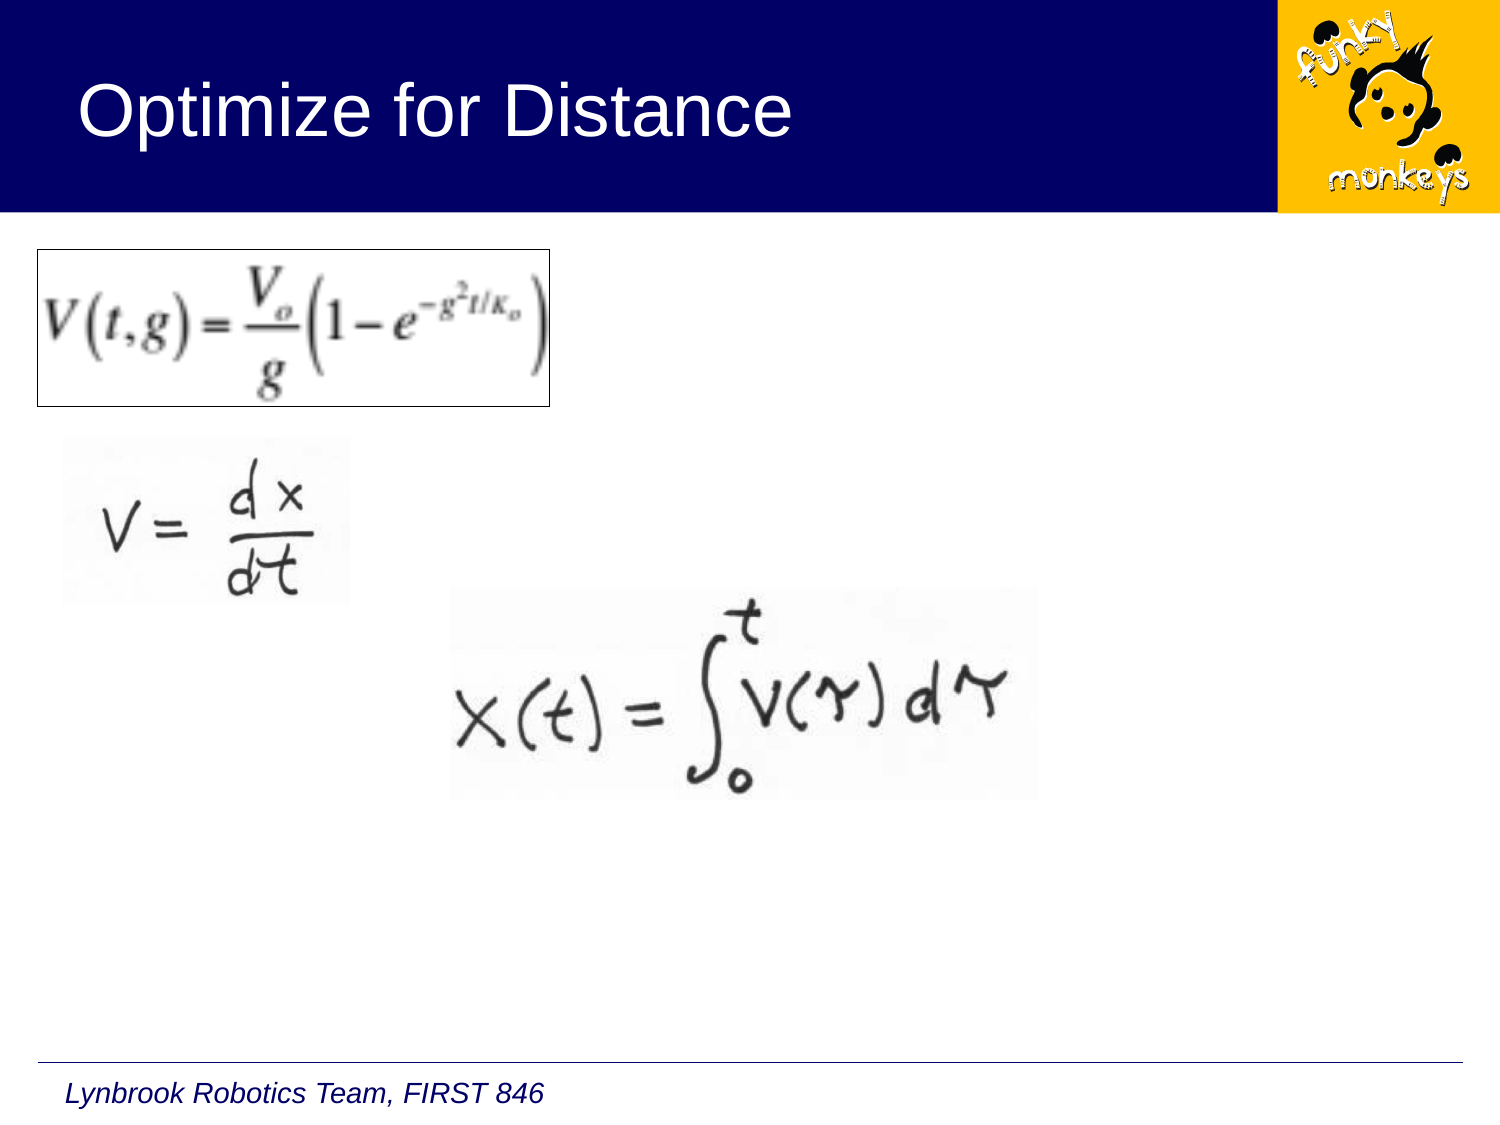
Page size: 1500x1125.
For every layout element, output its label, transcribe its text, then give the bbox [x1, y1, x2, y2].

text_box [37, 249, 551, 408]
picture [449, 587, 1038, 801]
picture [62, 437, 351, 606]
title Optimize for Distance [62, 24, 1263, 188]
picture [1277, 0, 1500, 214]
